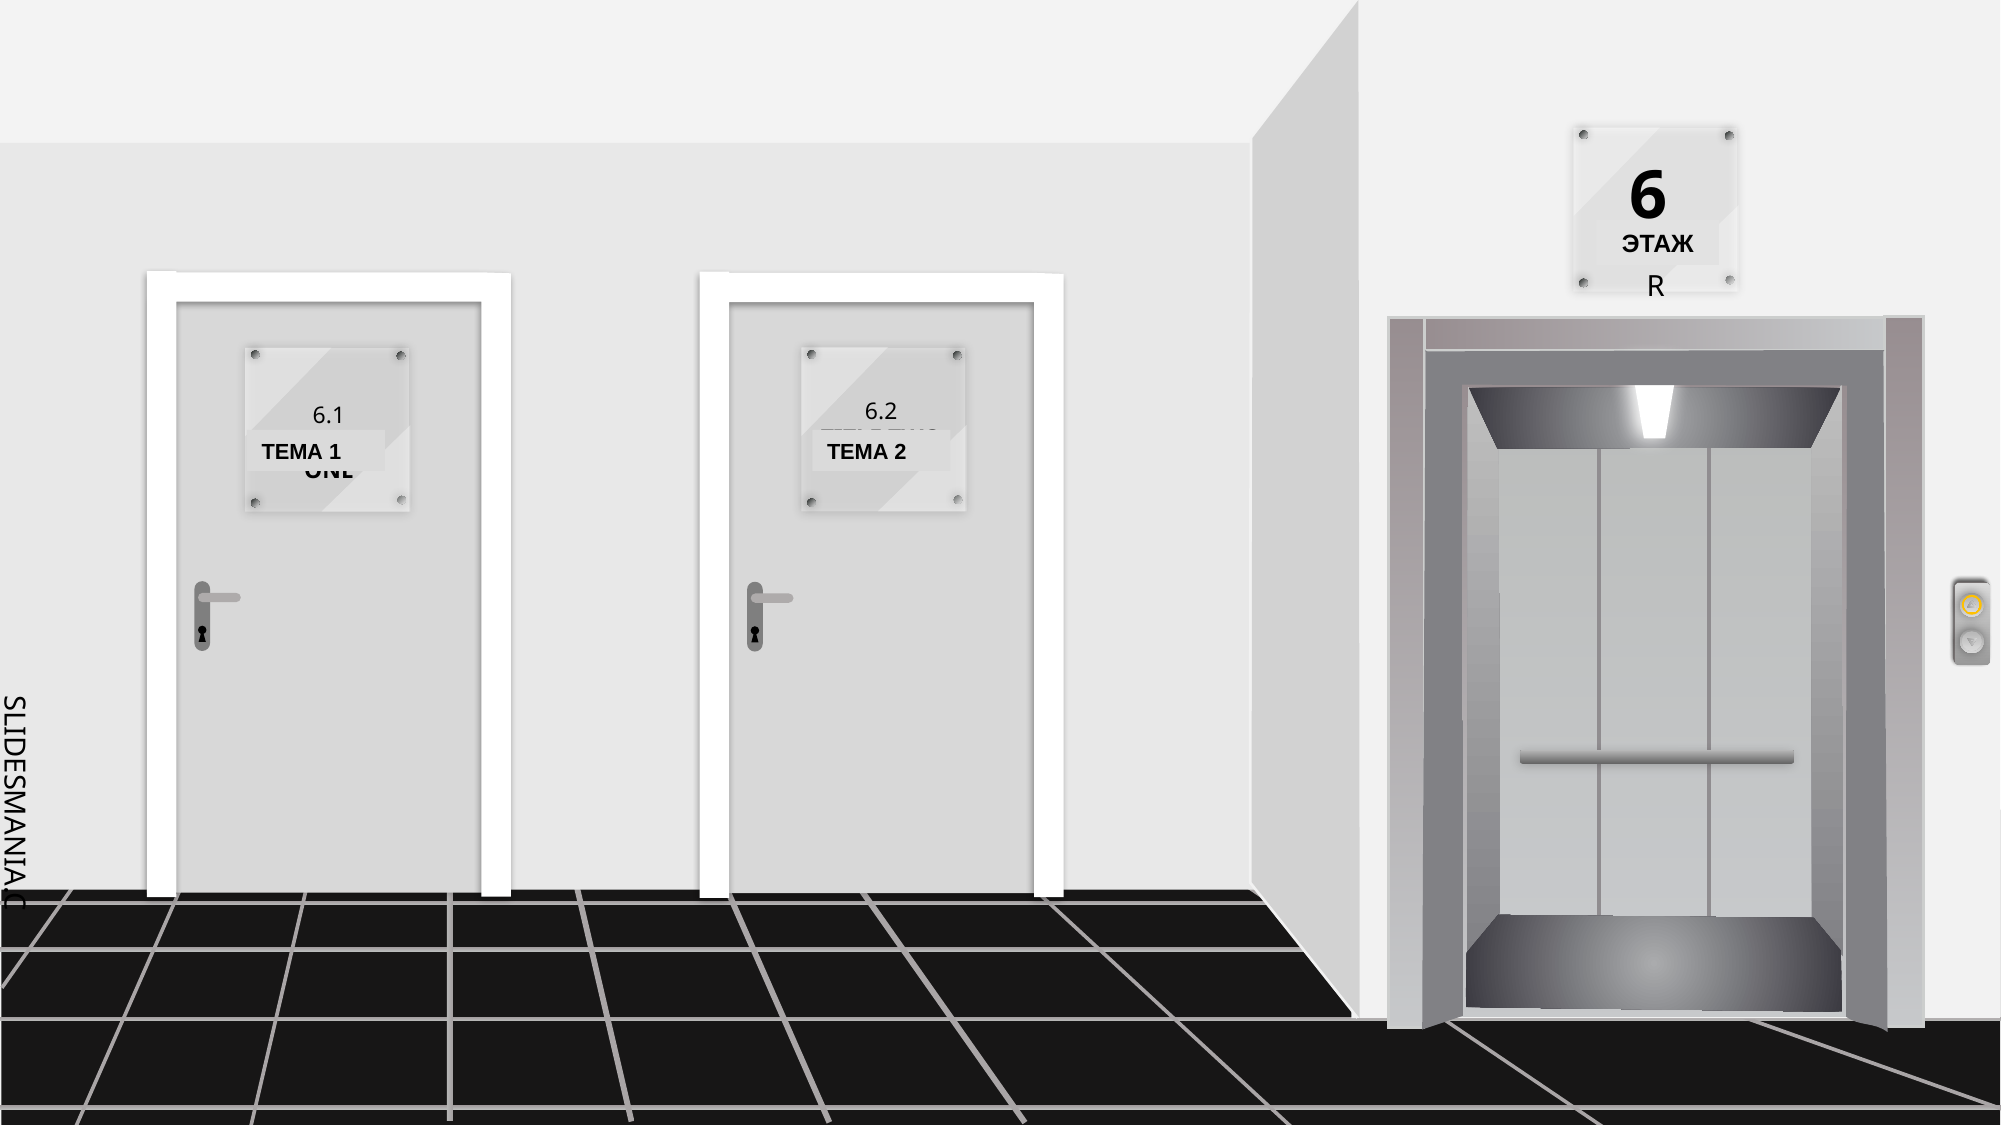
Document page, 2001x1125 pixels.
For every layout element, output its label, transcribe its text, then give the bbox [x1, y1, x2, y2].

text_box [1388, 324, 1928, 1029]
text_box ТЕМА 2 [812, 429, 951, 471]
text_box ТЕМА 1 [246, 429, 385, 471]
text_box [697, 270, 1070, 893]
text_box [143, 270, 517, 893]
text_box ЭТАЖ [1596, 220, 1719, 265]
